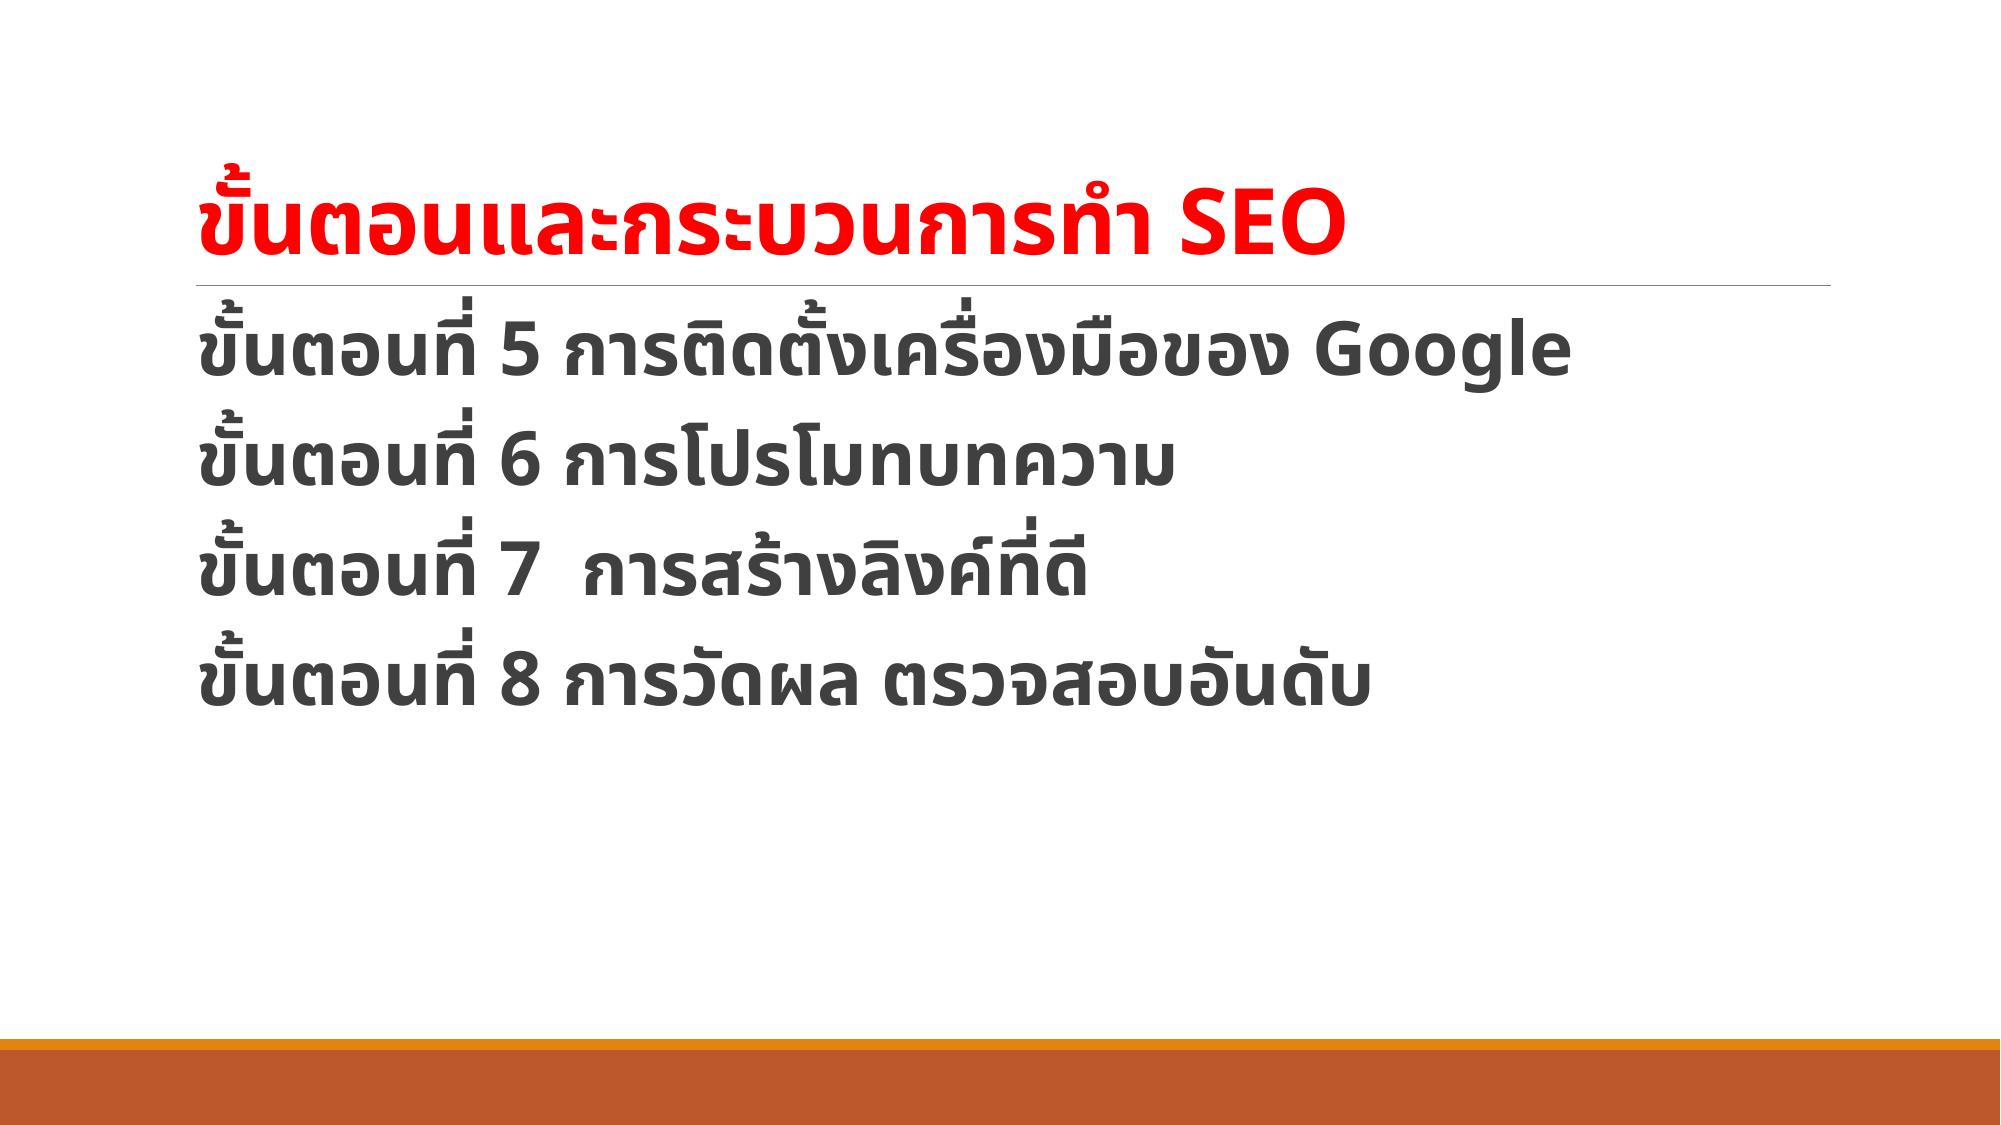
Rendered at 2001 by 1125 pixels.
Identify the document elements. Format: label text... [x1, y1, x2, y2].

list ขั้นตอนที่ 5 การติดตั้งเครื่องมือของ Google ขั้นตอนที่ 6 การโปรโมทบทความ ขั้นตอนที่ 7 การสร้างลิงค์ที่ดี ขั้นตอนที่ 8 การวัดผล ตรวจสอบอันดับ [180, 302, 1830, 963]
title ขั้นตอนและกระบวนการทำ SEO [180, 43, 1830, 282]
